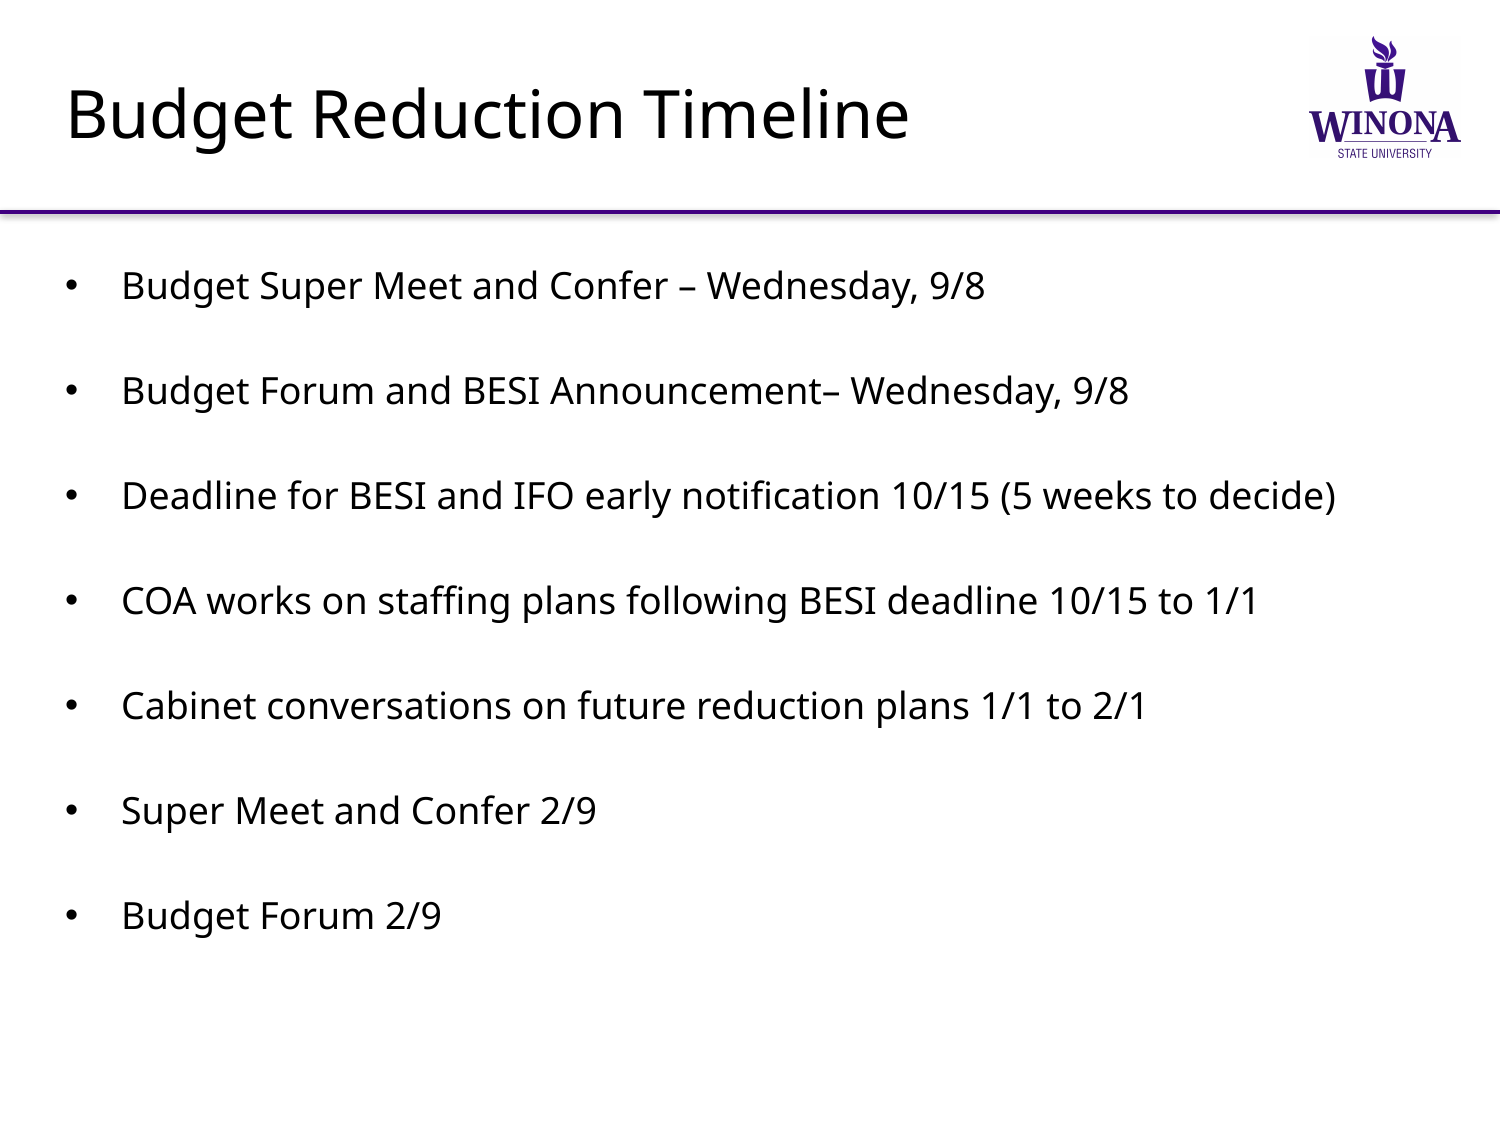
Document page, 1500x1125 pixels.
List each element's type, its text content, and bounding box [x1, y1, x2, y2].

picture [1309, 36, 1461, 159]
list Budget Super Meet and Confer – Wednesday, 9/8 Budget Forum and BESI Announcement– Wednesday, 9/8 Deadline for BESI and IFO early notification 10/15 (5 weeks to decide) COA works on staffing plans following BESI deadline 10/15 to 1/1 Cabinet conversations on future reduction plans 1/1 to 2/1 Super Meet and Confer 2/9 Budget Forum 2/9 [50, 254, 1388, 1043]
title Budget Reduction Timeline [50, 3, 1344, 211]
